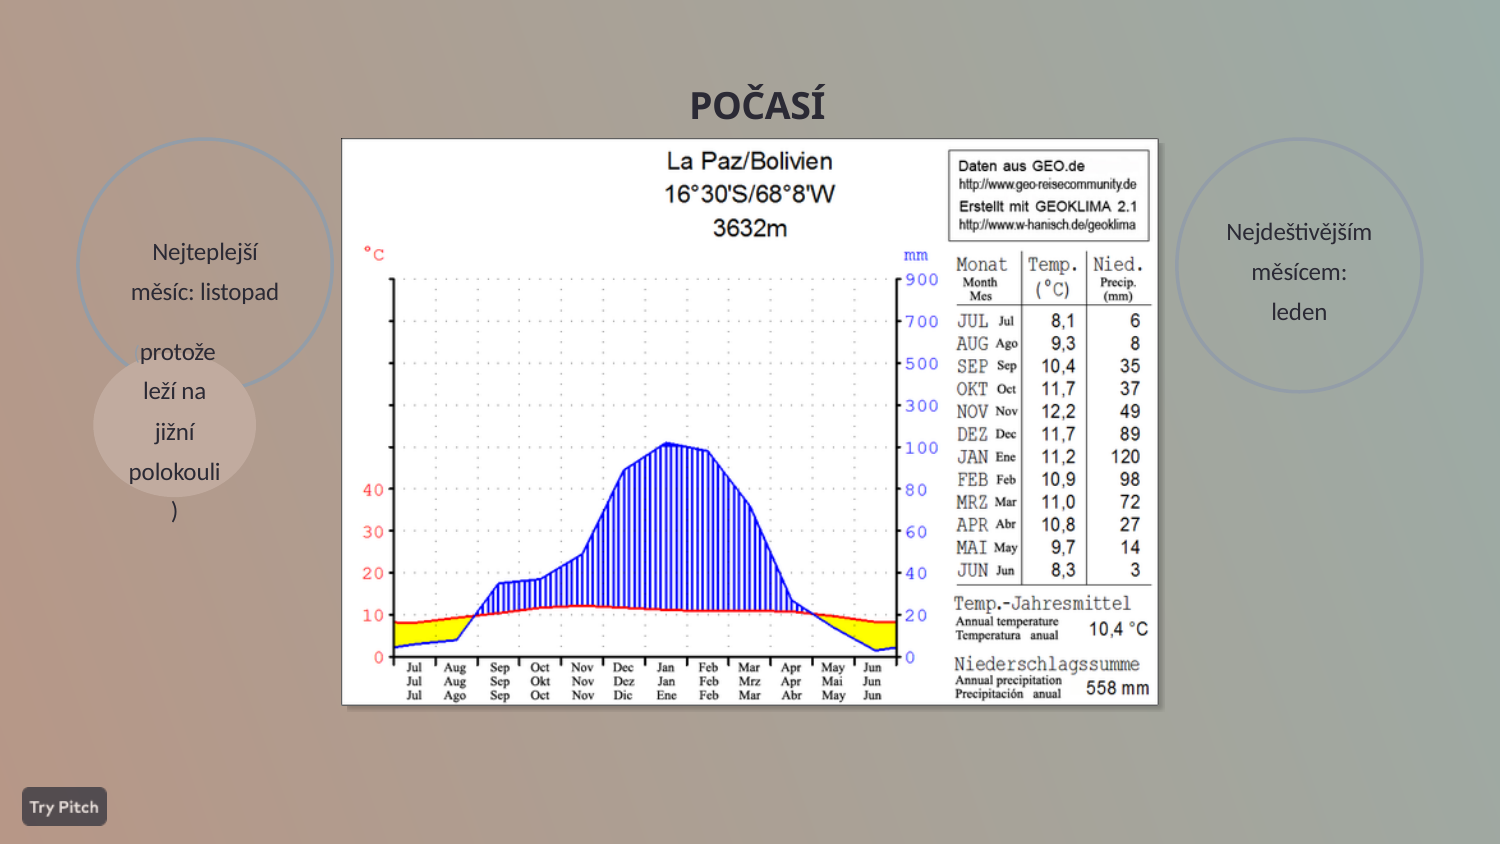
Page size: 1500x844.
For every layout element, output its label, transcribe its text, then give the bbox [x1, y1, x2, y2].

picture [22, 787, 107, 826]
text_box Nejdeštivějším měsícem: leden [1176, 139, 1422, 392]
text_box Nejteplejší měsíc: listopad [77, 139, 333, 386]
text_box (protože leží na jižní polokouli) [93, 352, 257, 498]
text_box POČASÍ [689, 78, 826, 127]
picture [341, 138, 1159, 706]
